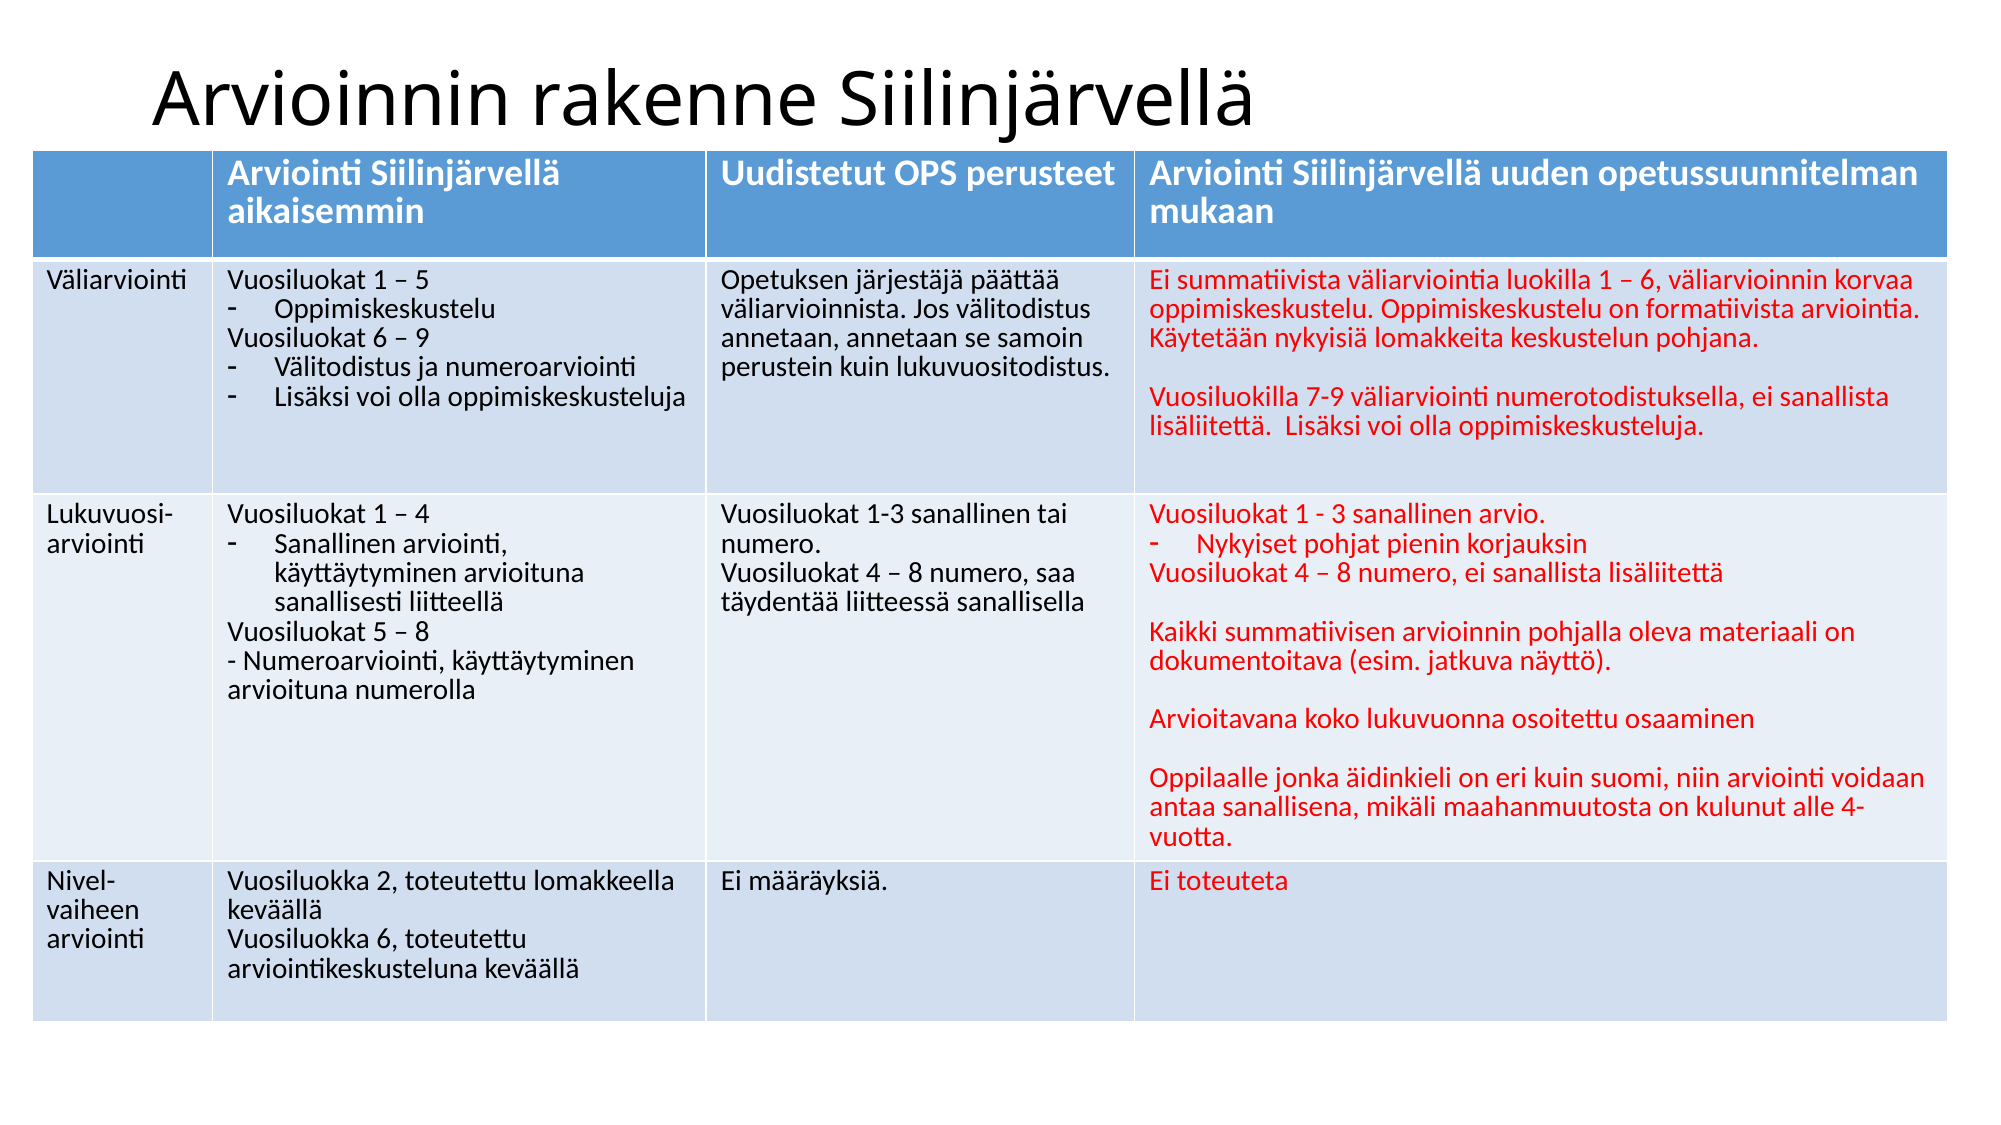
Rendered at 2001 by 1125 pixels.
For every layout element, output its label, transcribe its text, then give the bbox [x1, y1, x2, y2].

table_cell Vuosiluokat 1 – 5 Oppimiskeskustelu Vuosiluokat 6 – 9 Välitodistus ja numeroarviointi Lisäksi voi olla oppimiskeskusteluja [213, 262, 705, 493]
table_cell Ei toteuteta [1135, 862, 1947, 1021]
table_cell Lukuvuosi-arviointi [33, 495, 212, 860]
title Arvioinnin rakenne Siilinjärvellä [137, 16, 1863, 149]
table_cell Ei määräyksiä. [707, 862, 1134, 1021]
table_cell Nivel-vaiheen arviointi [33, 862, 212, 1021]
table_cell Väliarviointi [33, 262, 212, 493]
table_cell Vuosiluokat 1 – 4 Sanallinen arviointi, käyttäytyminen arvioituna sanallisesti liitteellä Vuosiluokat 5 – 8 - Numeroarviointi, käyttäytyminen arvioituna numerolla [213, 495, 705, 860]
table_header Arviointi Siilinjärvellä uuden opetussuunnitelman mukaan [1135, 151, 1947, 257]
table_cell Ei summatiivista väliarviointia luokilla 1 – 6, väliarvioinnin korvaa oppimiskeskustelu. Oppimiskeskustelu on formatiivista arviointia. Käytetään nykyisiä lomakkeita keskustelun pohjana. Vuosiluokilla 7-9 väliarviointi numerotodistuksella, ei sanallista lisäliitettä. Lisäksi voi olla oppimiskeskusteluja. [1135, 262, 1947, 493]
table_cell Vuosiluokat 1-3 sanallinen tai numero. Vuosiluokat 4 – 8 numero, saa täydentää liitteessä sanallisella [707, 495, 1134, 860]
table_header Arviointi Siilinjärvellä aikaisemmin [213, 151, 705, 257]
table_header Uudistetut OPS perusteet [707, 151, 1134, 257]
table_cell Opetuksen järjestäjä päättää väliarvioinnista. Jos välitodistus annetaan, annetaan se samoin perustein kuin lukuvuositodistus. [707, 262, 1134, 493]
table_header [33, 151, 212, 257]
table_cell Vuosiluokka 2, toteutettu lomakkeella keväällä Vuosiluokka 6, toteutettu arviointikeskusteluna keväällä [213, 862, 705, 1021]
table_cell Vuosiluokat 1 - 3 sanallinen arvio. Nykyiset pohjat pienin korjauksin Vuosiluokat 4 – 8 numero, ei sanallista lisäliitettä Kaikki summatiivisen arvioinnin pohjalla oleva materiaali on dokumentoitava (esim. jatkuva näyttö). Arvioitavana koko lukuvuonna osoitettu osaaminen Oppilaalle jonka äidinkieli on eri kuin suomi, niin arviointi voidaan antaa sanallisena, mikäli maahanmuutosta on kulunut alle 4-vuotta. [1135, 495, 1947, 860]
